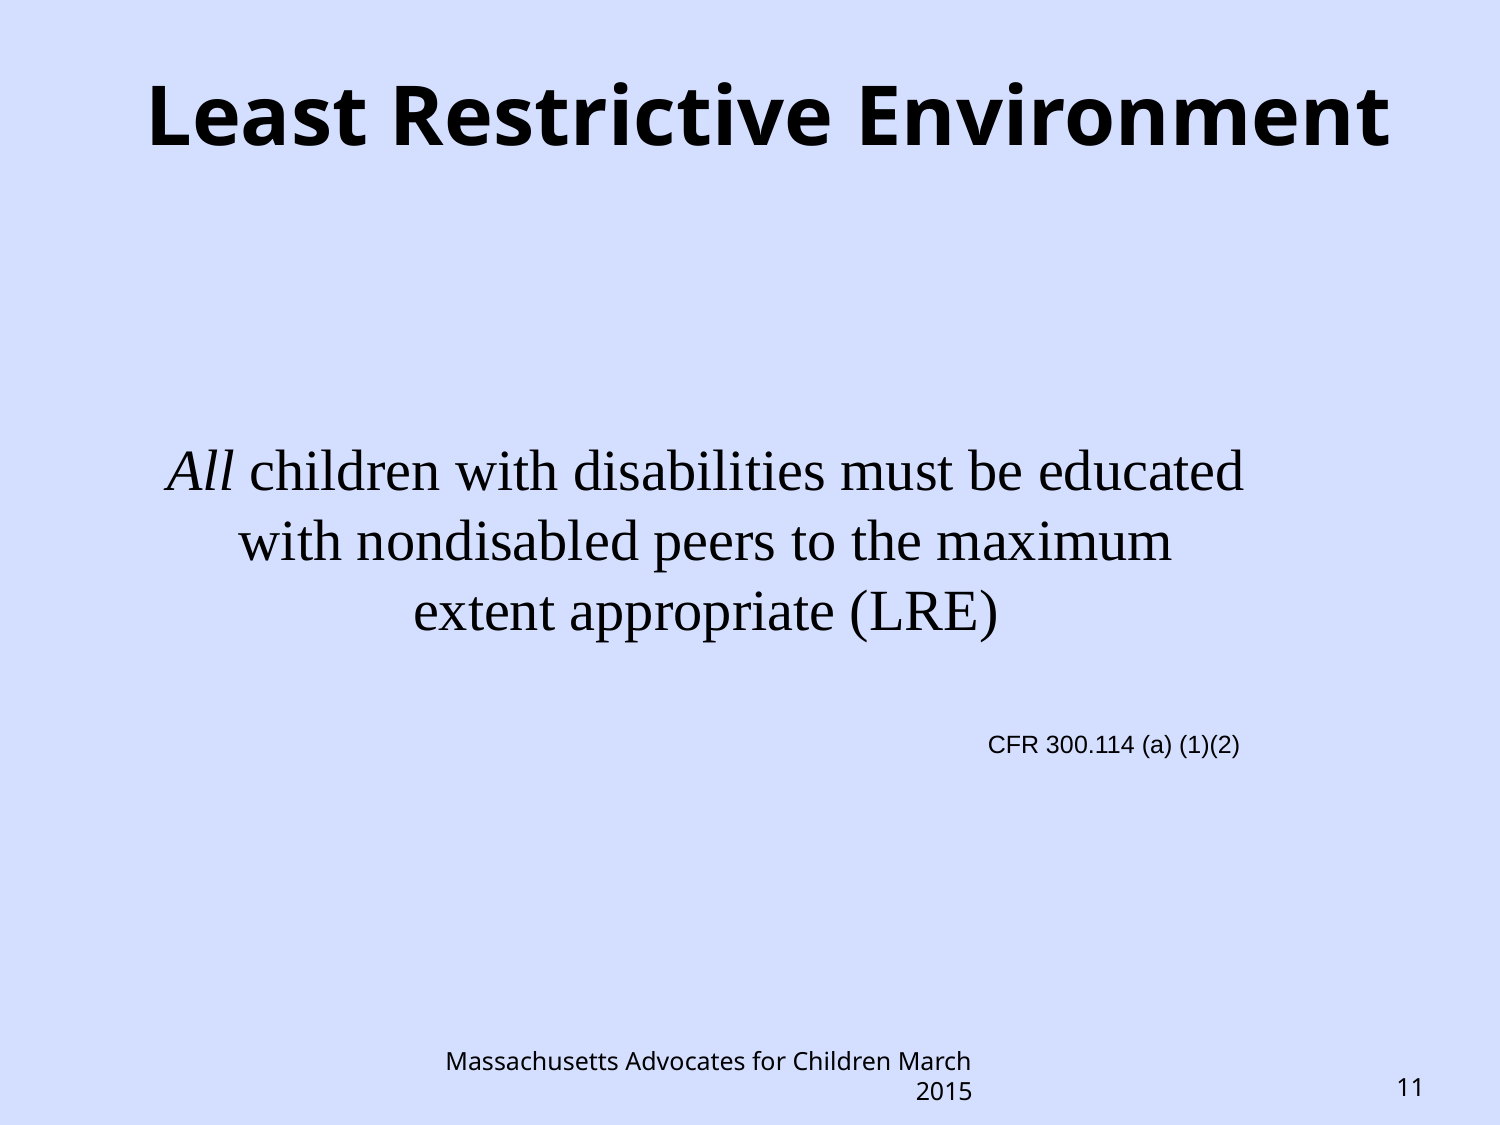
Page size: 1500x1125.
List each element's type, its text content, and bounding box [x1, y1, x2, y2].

title Least Restrictive Environment [125, 50, 1413, 175]
slide_number 11 [1299, 1052, 1425, 1113]
footer Massachusetts Advocates for Children March 2015 [375, 1052, 988, 1113]
text_box All children with disabilities must be educated with nondisabled peers to the maximum extent appropriate (LRE) CFR 300.114 (a) (1)(2) [149, 425, 1263, 848]
